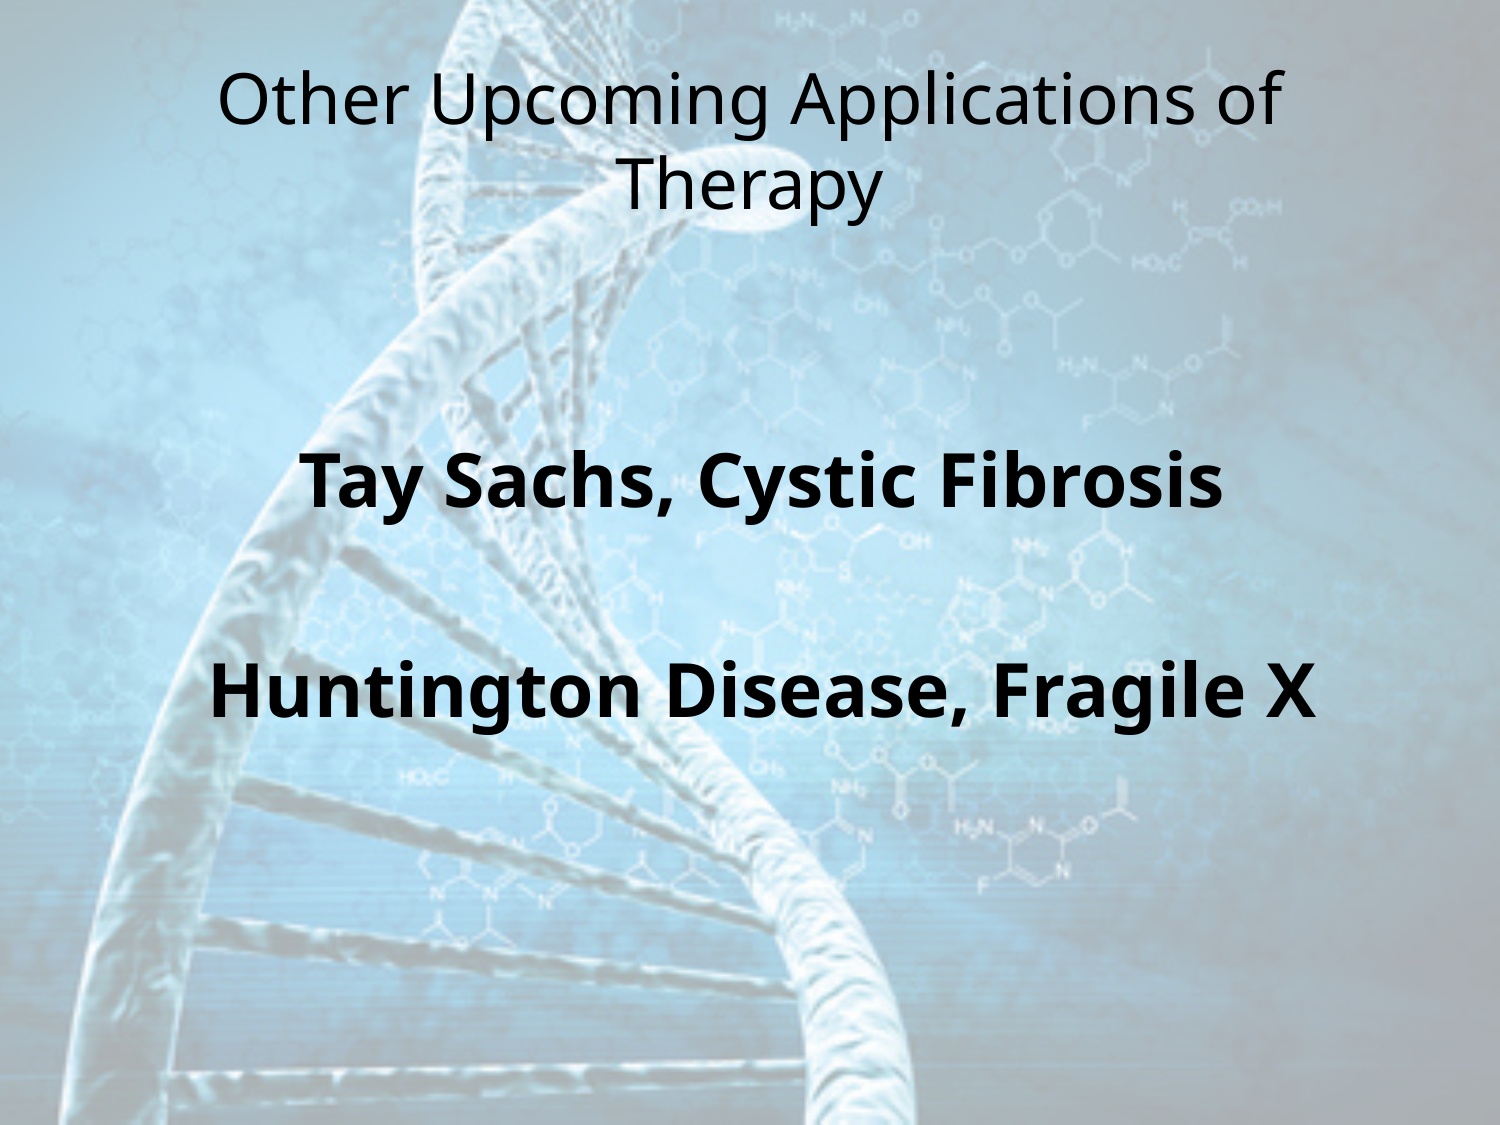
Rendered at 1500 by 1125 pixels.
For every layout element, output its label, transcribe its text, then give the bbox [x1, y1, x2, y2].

title Other Upcoming Applications of Therapy [75, 45, 1425, 233]
list Tay Sachs, Cystic Fibrosis Huntington Disease, Fragile X [87, 425, 1438, 850]
